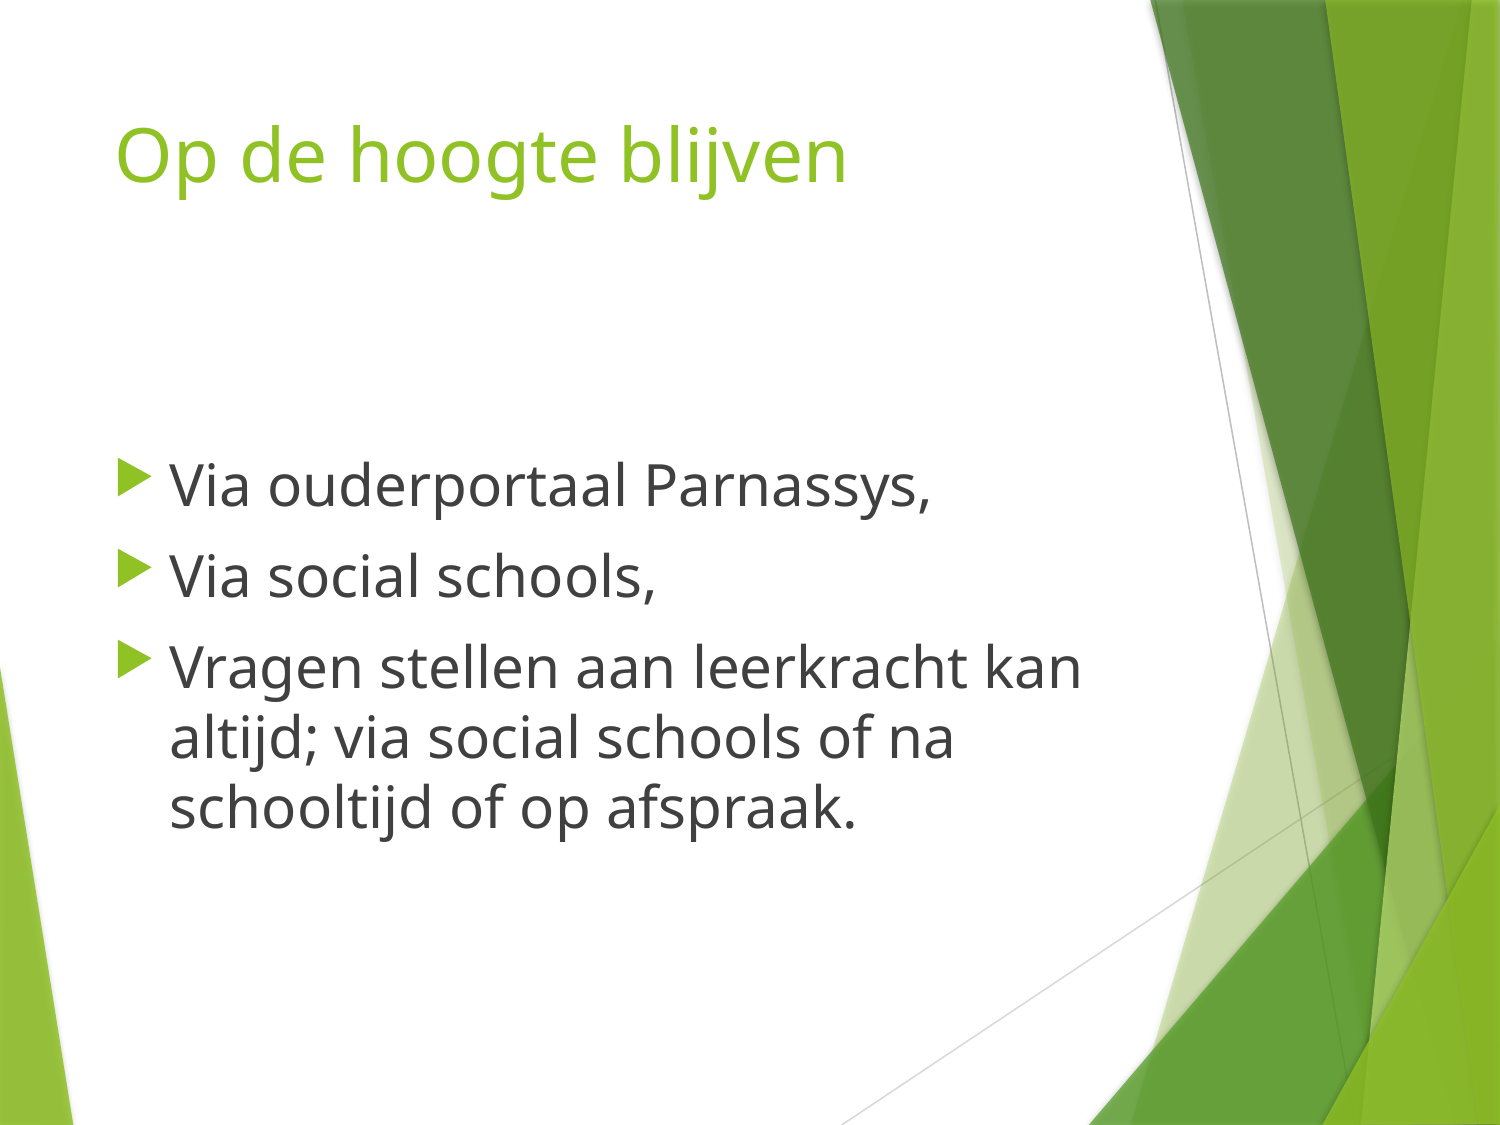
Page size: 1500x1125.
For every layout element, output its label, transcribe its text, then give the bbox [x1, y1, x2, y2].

title Op de hoogte blijven [99, 99, 1142, 317]
list Via ouderportaal Parnassys, Via social schools, Vragen stellen aan leerkracht kan altijd; via social schools of na schooltijd of op afspraak. [98, 349, 1140, 987]
